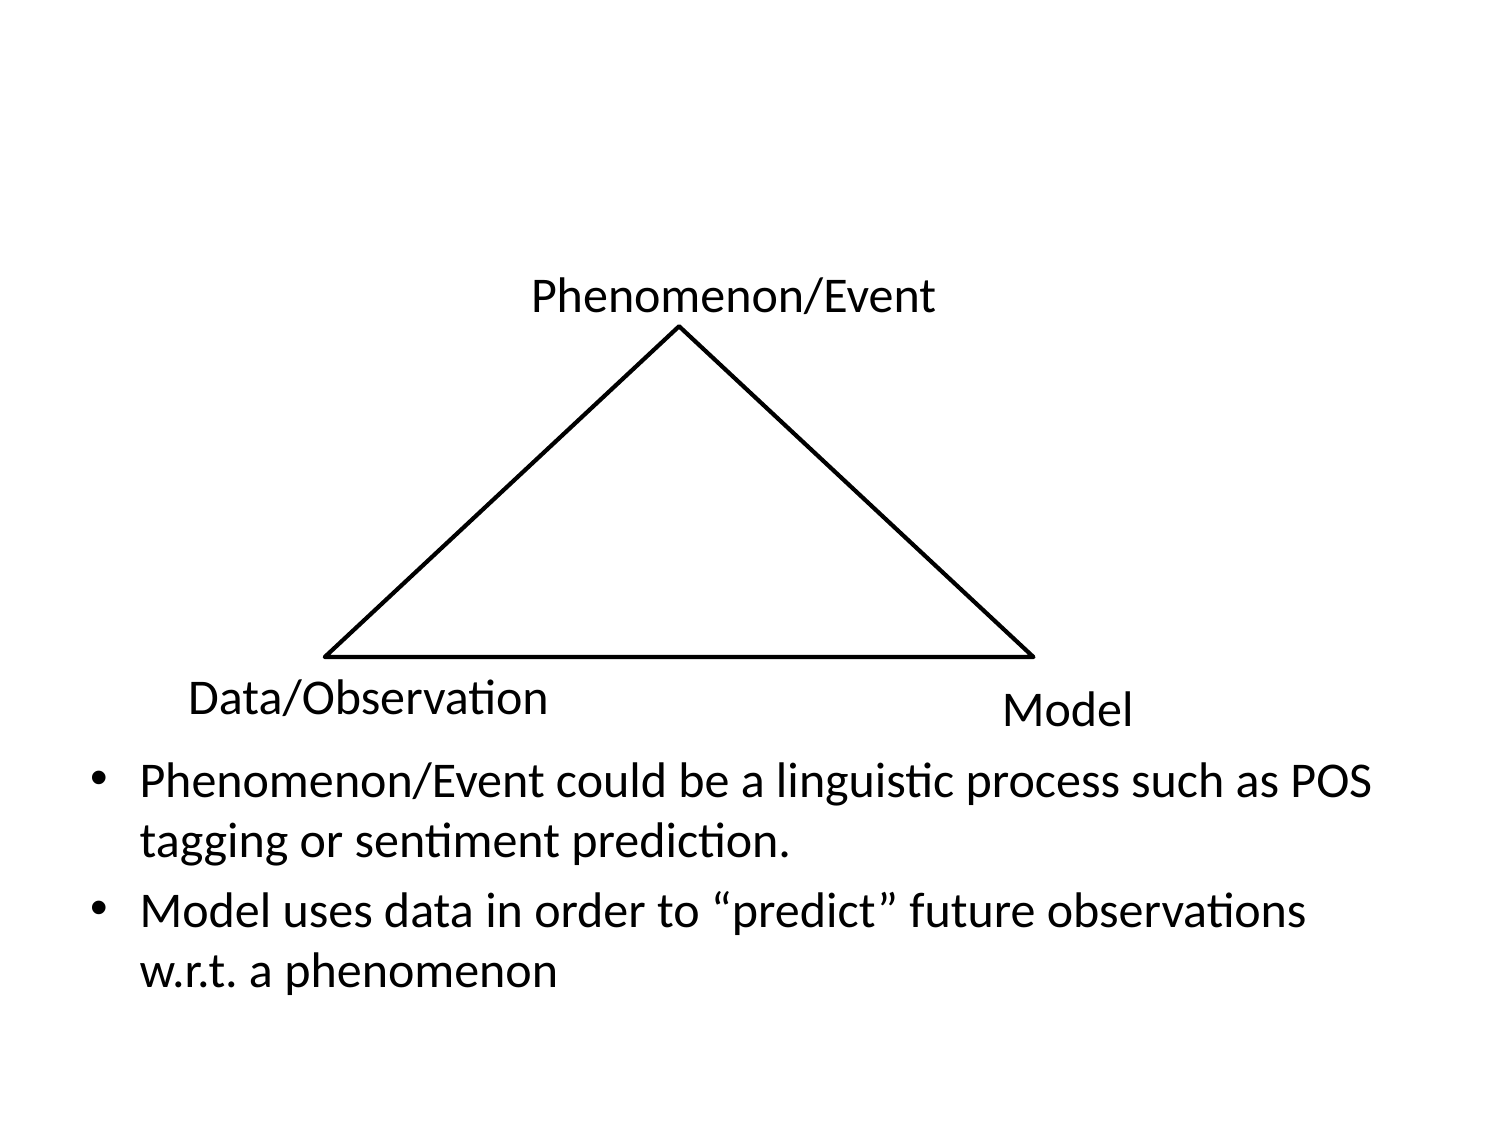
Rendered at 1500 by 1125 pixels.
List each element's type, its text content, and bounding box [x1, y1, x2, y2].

text_box Phenomenon/Event [516, 255, 952, 330]
list Phenomenon/Event could be a linguistic process such as POS tagging or sentiment prediction. Model uses data in order to “predict” future observations w.r.t. a phenomenon [75, 739, 1425, 1005]
text_box Model [987, 668, 1149, 744]
text_box [323, 330, 1036, 660]
text_box Data/Observation [173, 656, 564, 732]
